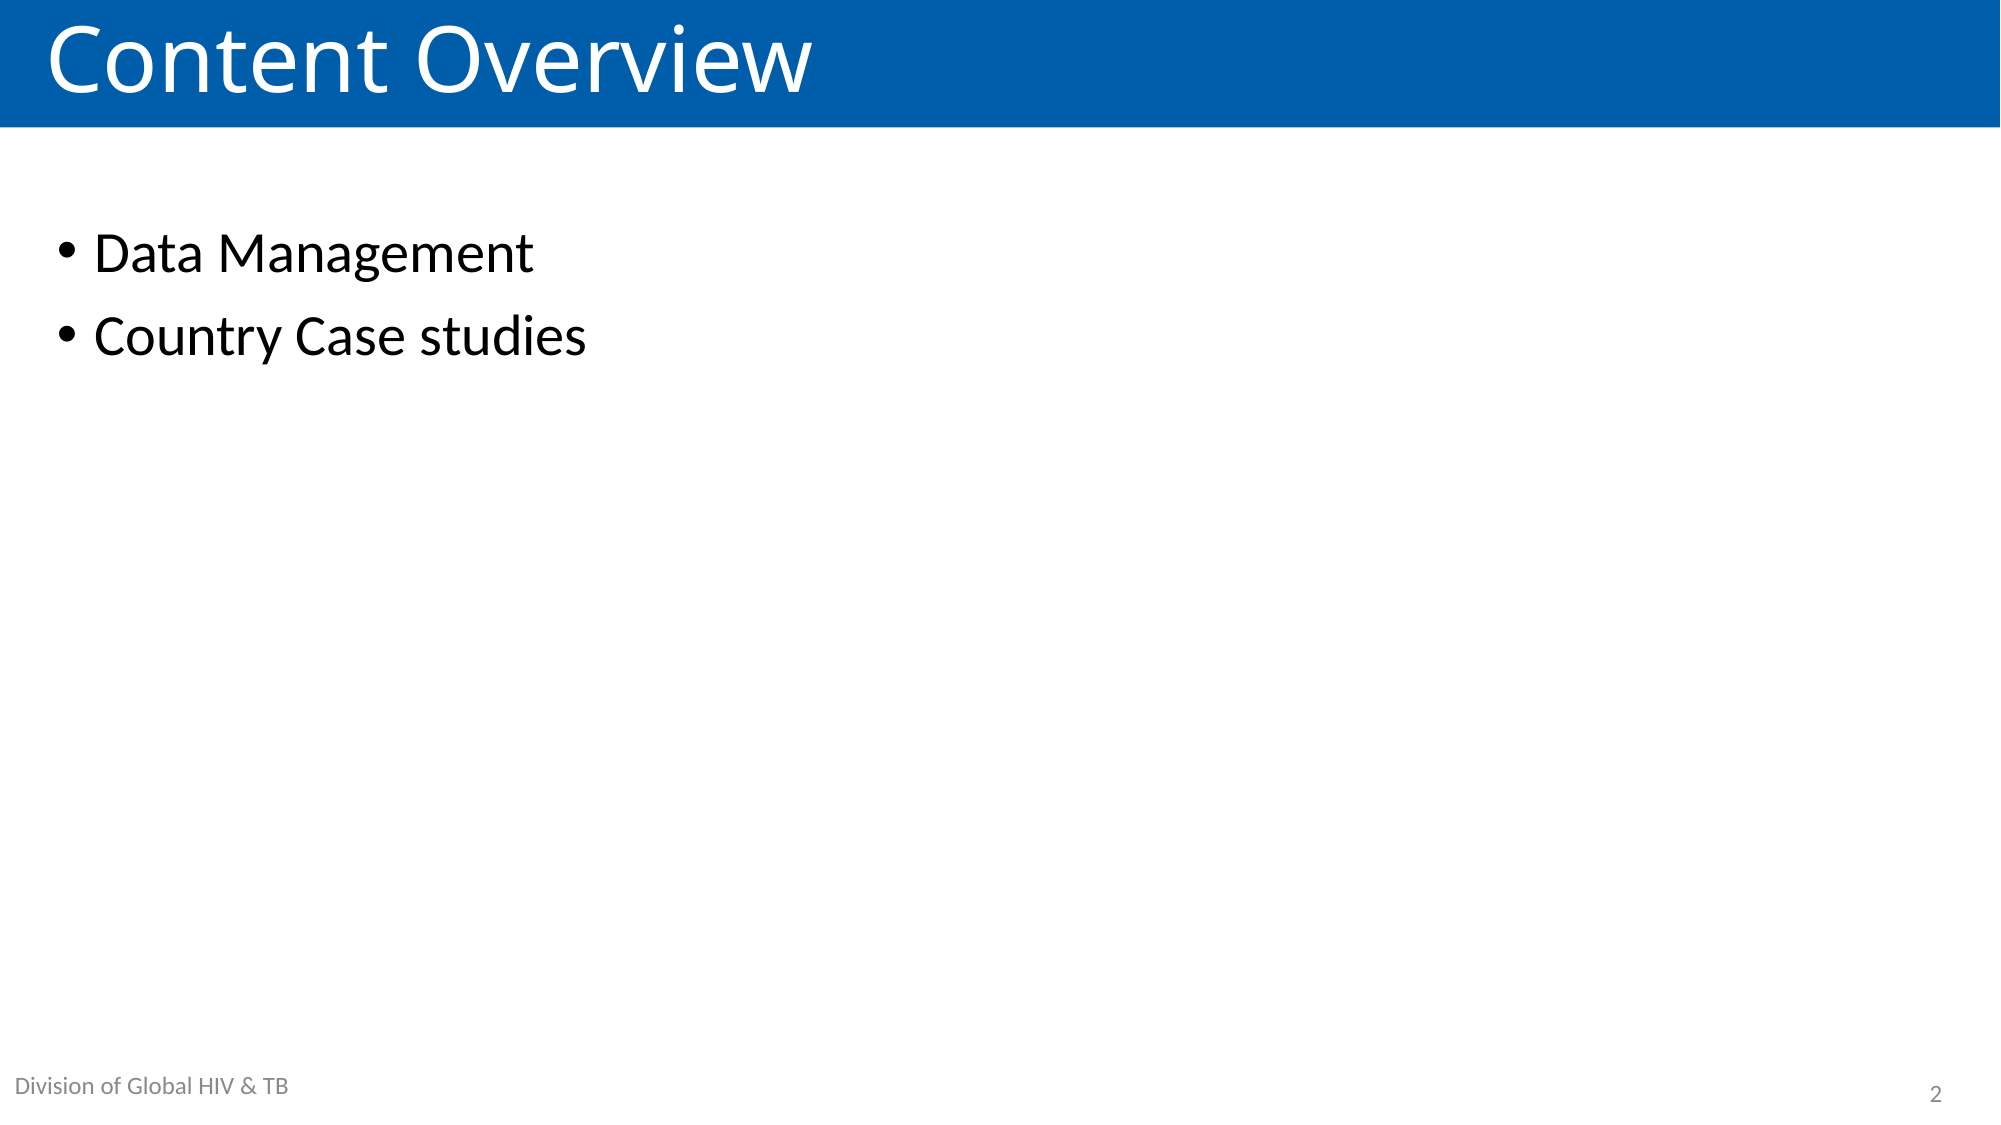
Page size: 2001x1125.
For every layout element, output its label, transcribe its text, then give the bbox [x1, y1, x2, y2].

title Content Overview [0, 0, 2000, 128]
slide_number 2 [1784, 1062, 1958, 1123]
list Data Management Country Case studies [41, 214, 1958, 932]
